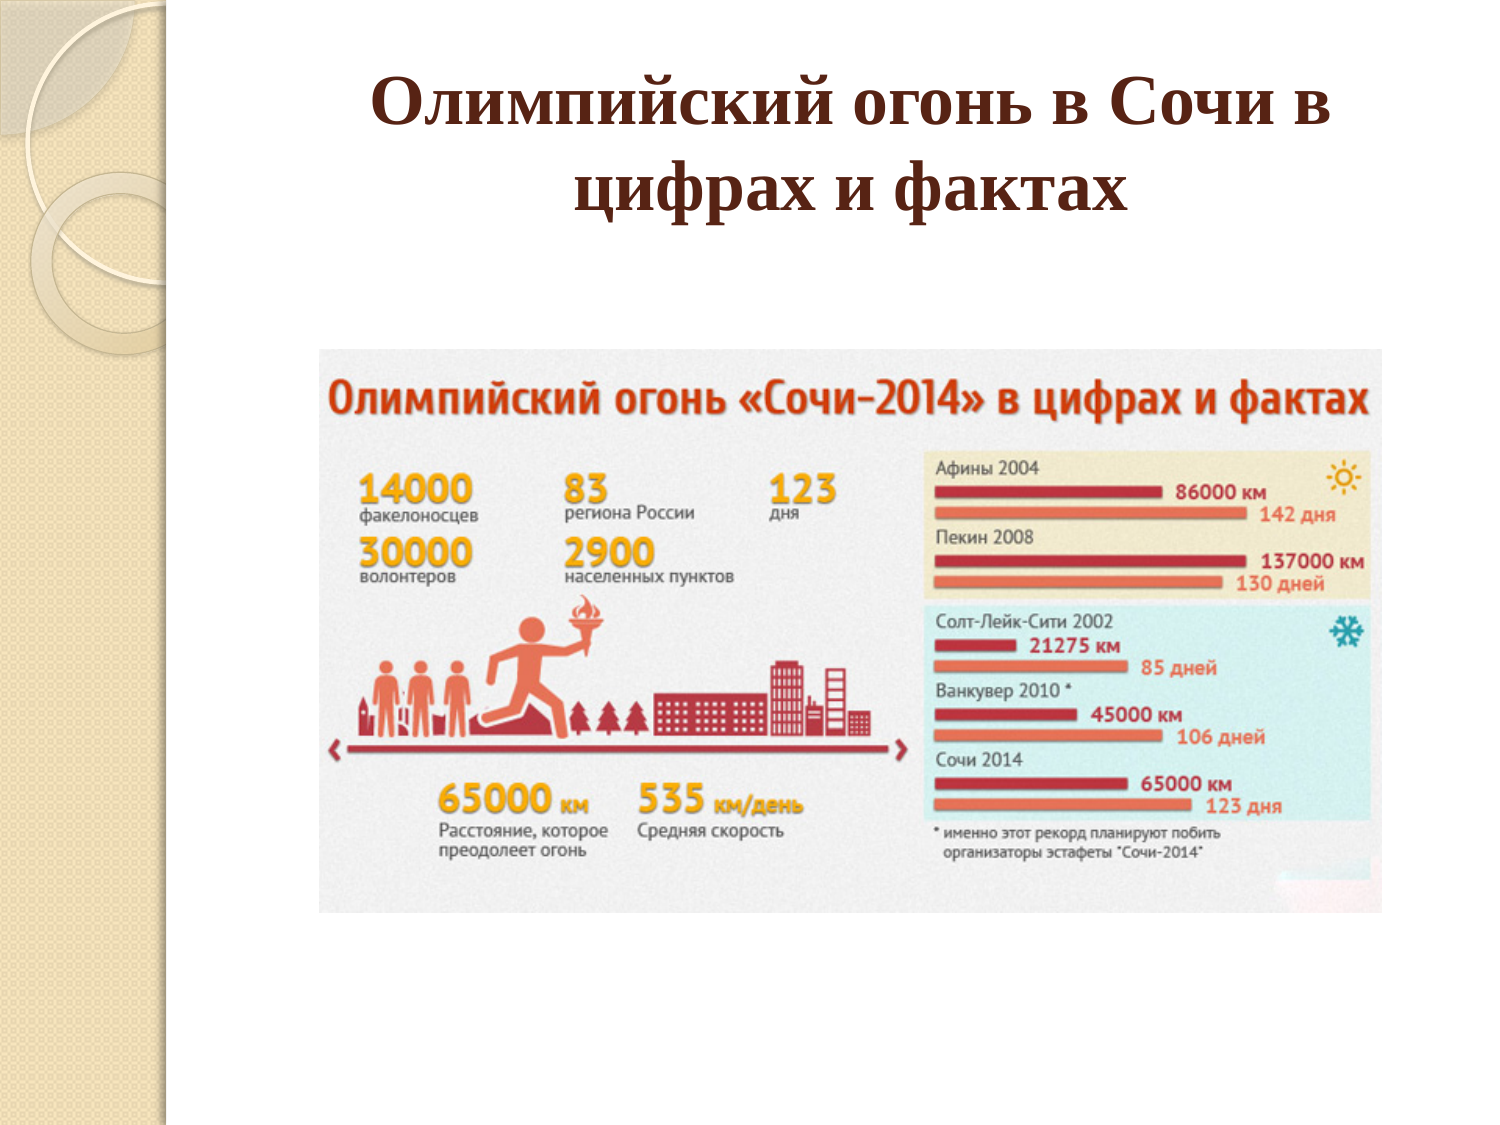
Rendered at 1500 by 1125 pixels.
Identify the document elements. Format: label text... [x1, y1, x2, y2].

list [319, 349, 1382, 913]
title Олимпийский огонь в Сочи в цифрах и фактах [235, 45, 1466, 233]
